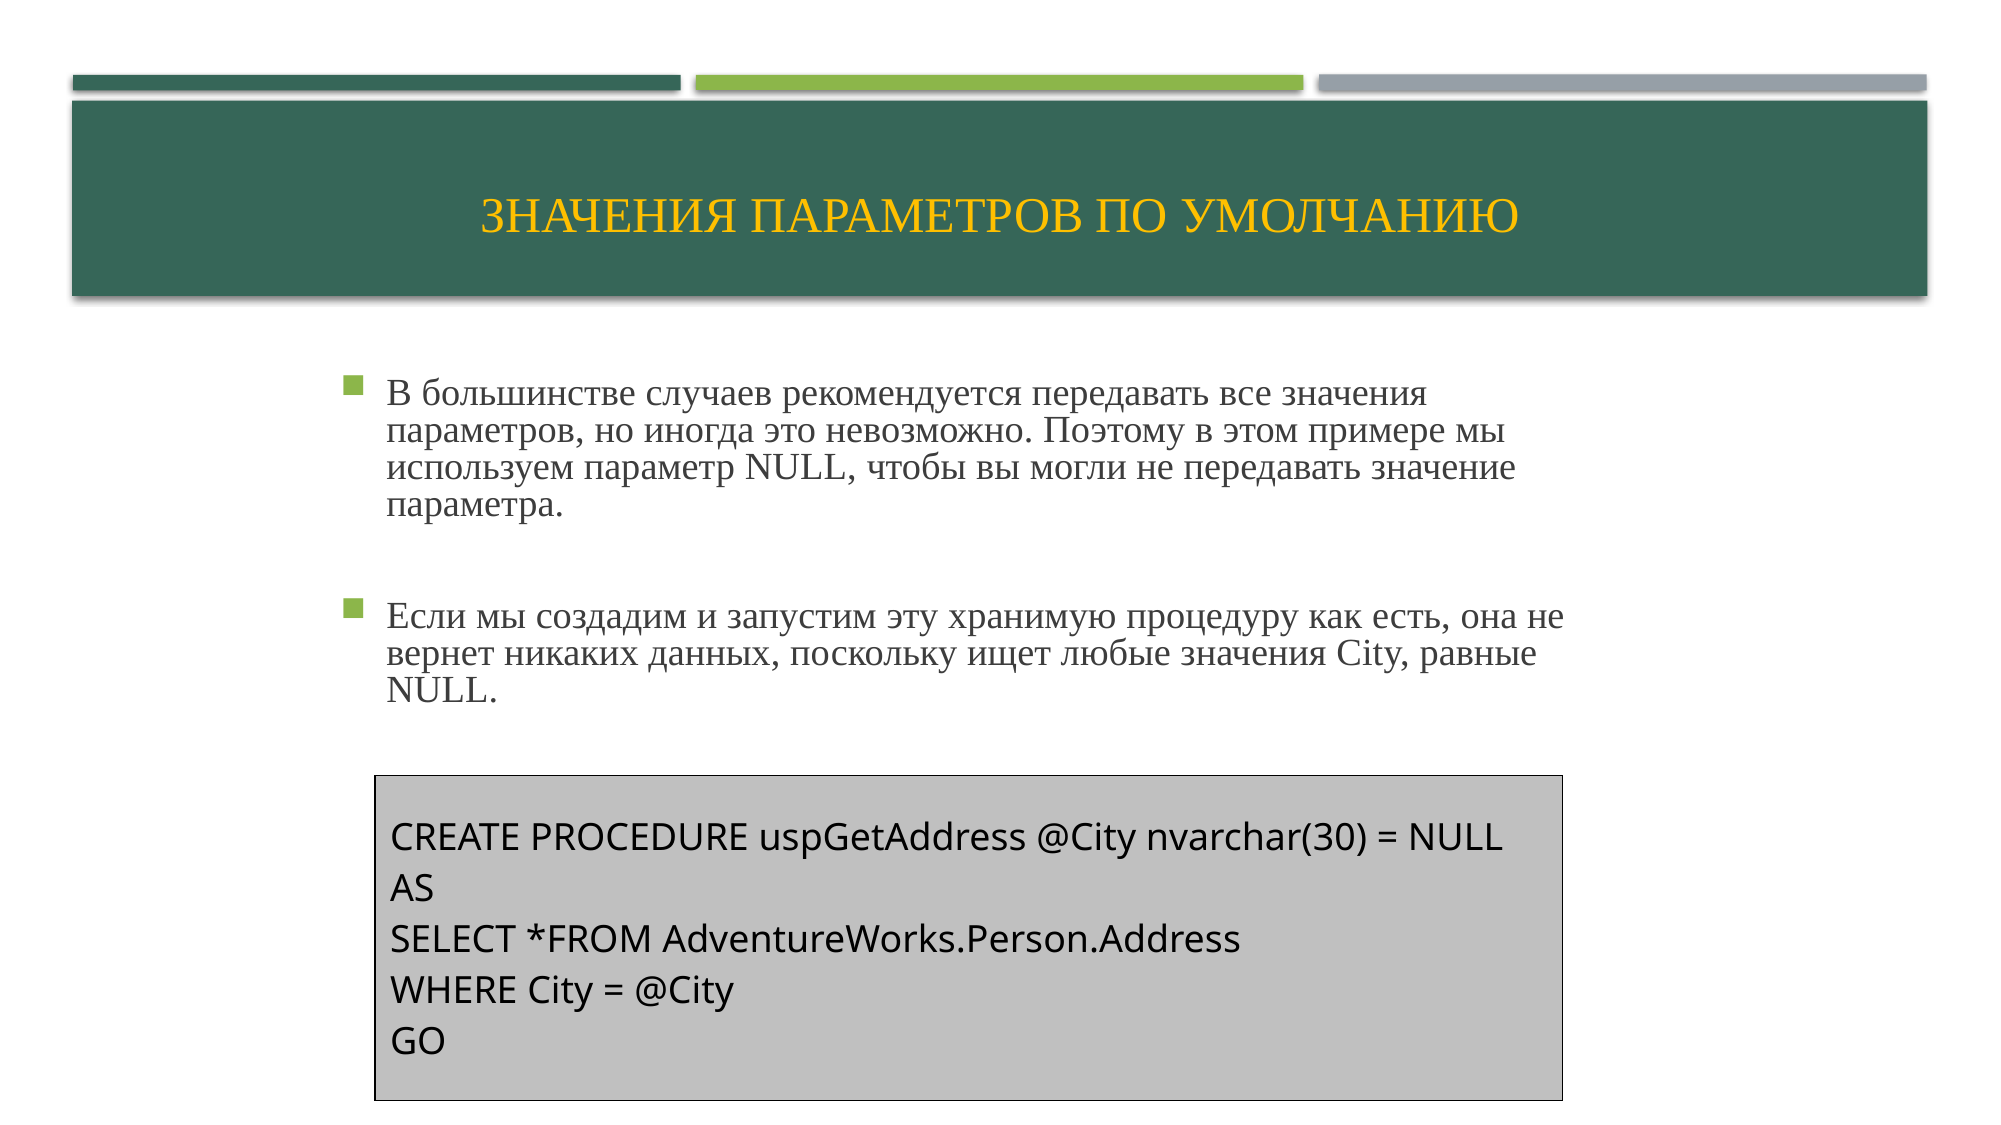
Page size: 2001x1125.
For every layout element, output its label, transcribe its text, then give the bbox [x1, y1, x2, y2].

title Значения параметров по умолчанию [95, 131, 1905, 251]
table_header CREATE PROCEDURE uspGetAddress @City nvarchar(30) = NULL AS SELECT *FROM AdventureWorks.Person.Address WHERE City = @City GO [376, 776, 1562, 1100]
list В большинстве случаев рекомендуется передавать все значения параметров, но иногда это невозможно. Поэтому в этом примере мы используем параметр NULL, чтобы вы могли не передавать значение параметра. Если мы создадим и запустим эту хранимую процедуру как есть, она не вернет никаких данных, поскольку ищет любые значения City, равные NULL. [324, 367, 1613, 718]
